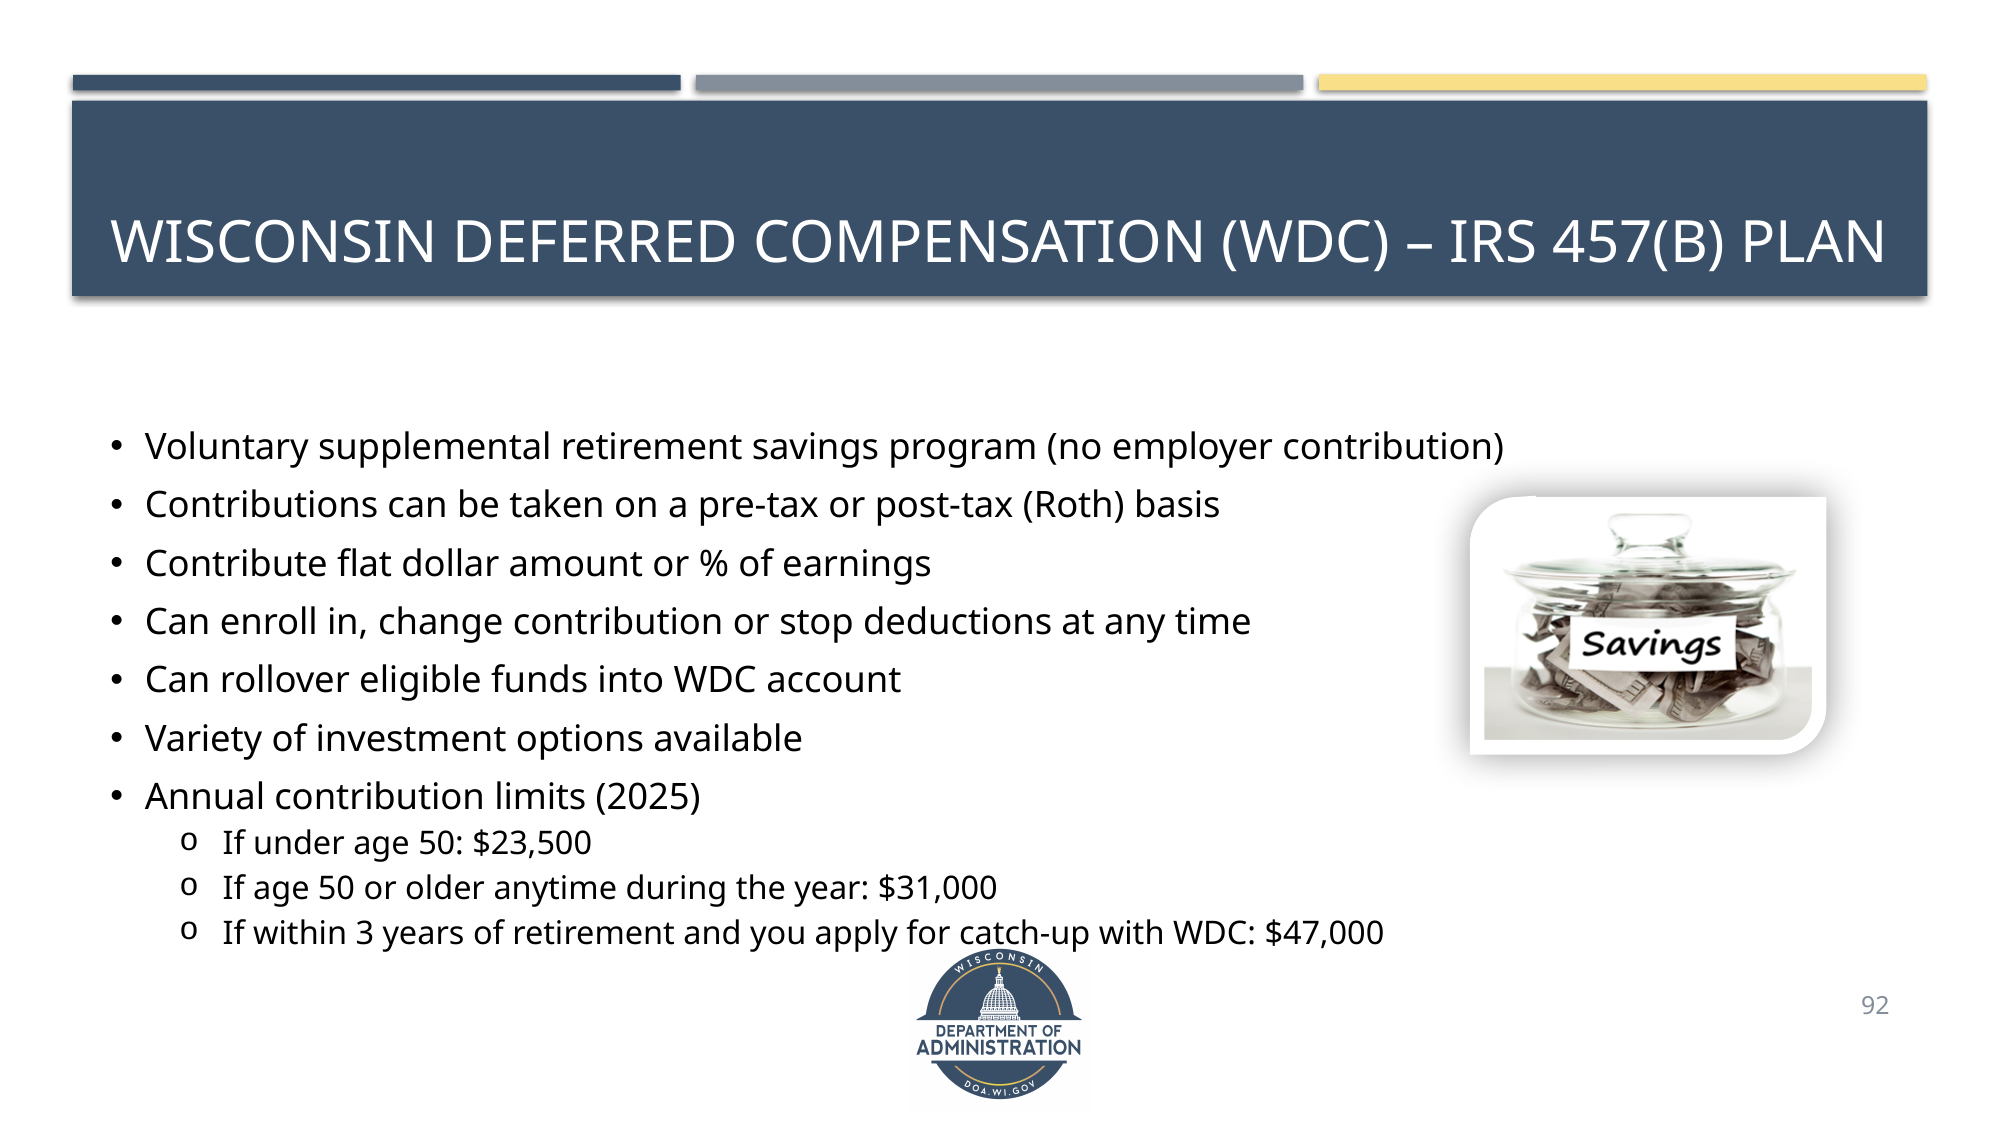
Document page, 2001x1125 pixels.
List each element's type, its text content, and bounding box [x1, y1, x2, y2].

list Voluntary supplemental retirement savings program (no employer contribution) Contributions can be taken on a pre-tax or post-tax (Roth) basis Contribute flat dollar amount or % of earnings Can enroll in, change contribution or stop deductions at any time Can rollover eligible funds into WDC account Variety of investment options available Annual contribution limits (2025) If under age 50: $23,500 If age 50 or older anytime during the year: $31,000 If within 3 years of retirement and you apply for catch-up with WDC: $47,000 [95, 357, 1905, 962]
picture [908, 962, 1091, 1114]
picture [1476, 503, 1820, 748]
title Wisconsin Deferred Compensation (WDC) – IRS 457(b) Plan [95, 115, 1905, 282]
slide_number 92 [1732, 977, 1905, 1037]
